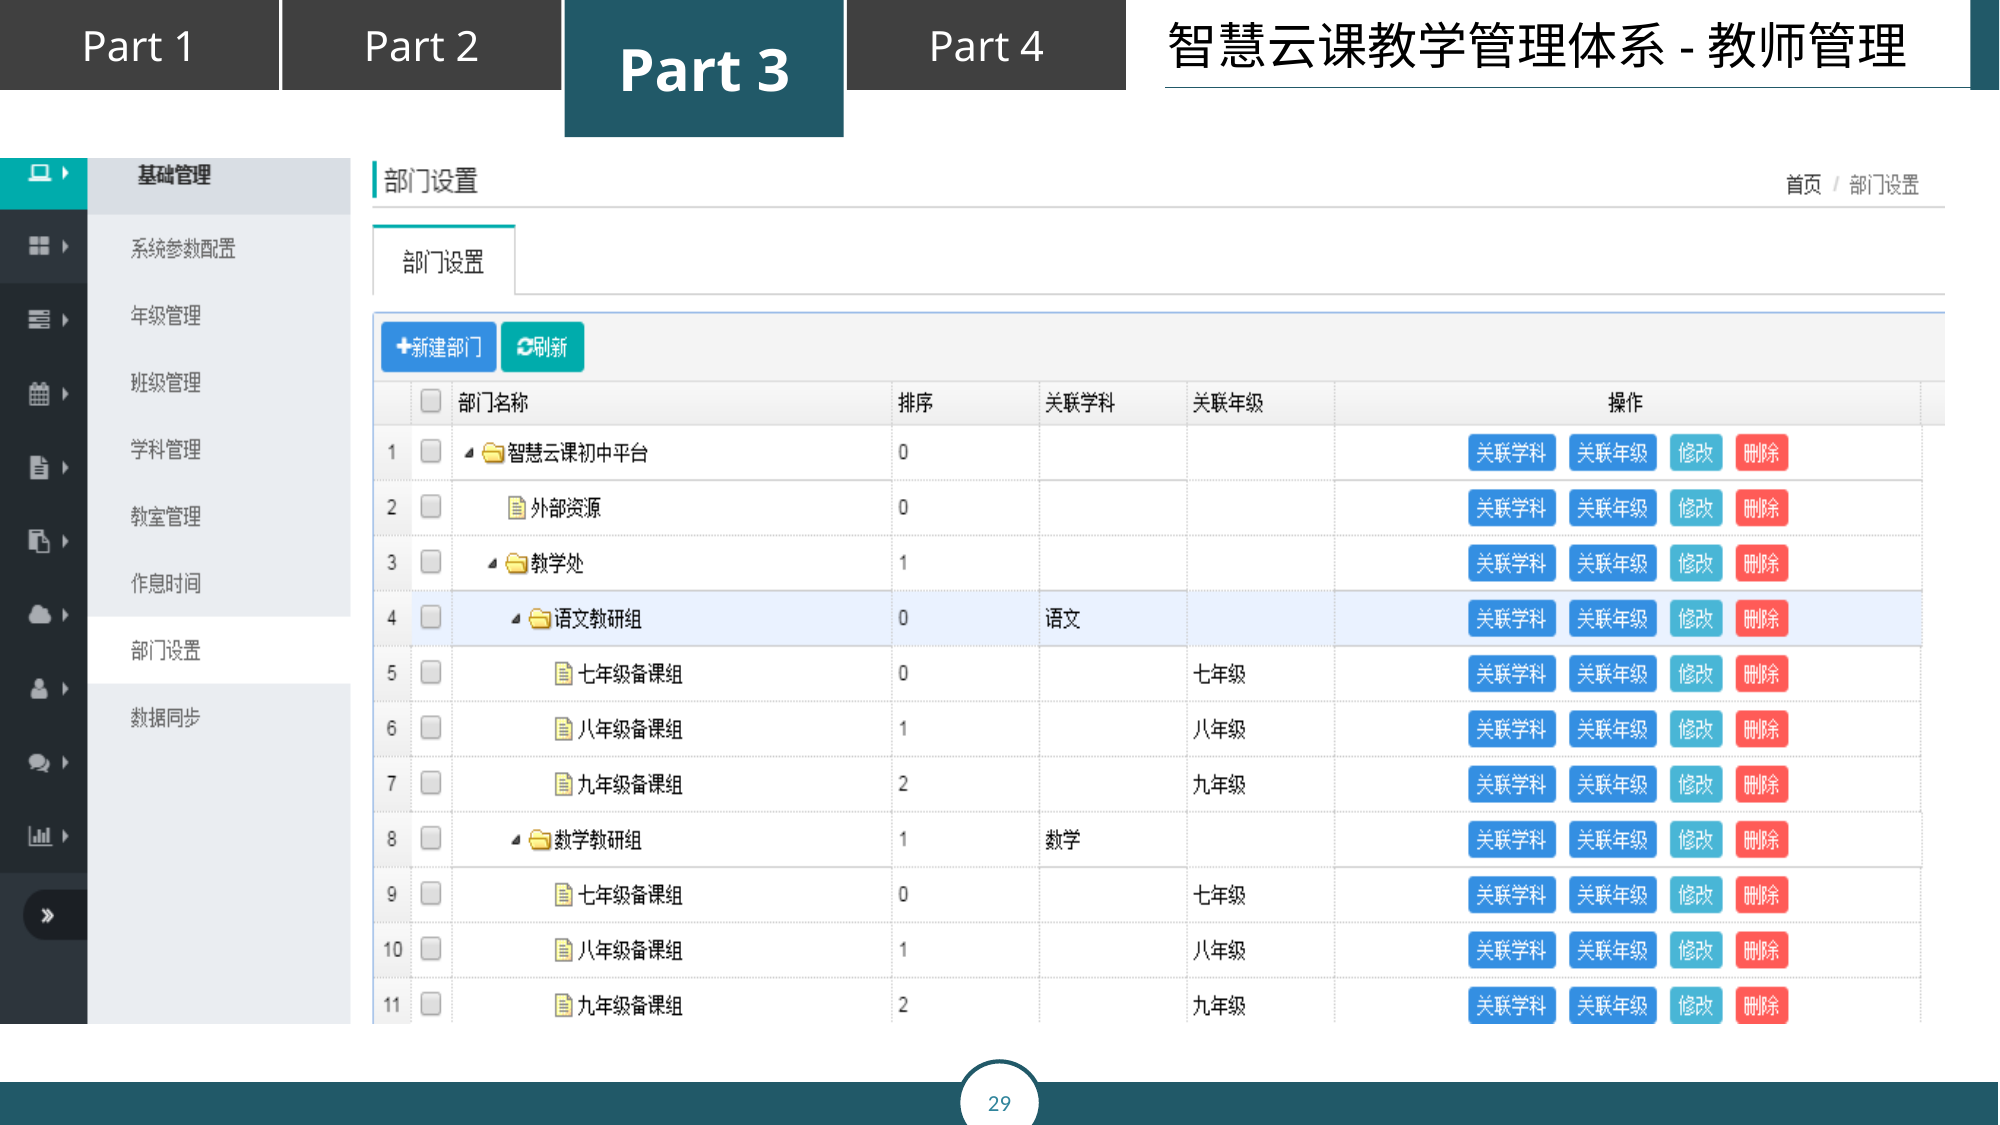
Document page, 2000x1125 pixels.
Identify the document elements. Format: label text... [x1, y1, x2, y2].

text_box 智慧云课教学管理体系-教师管理 [1152, 7, 1980, 82]
picture [0, 158, 1945, 1024]
